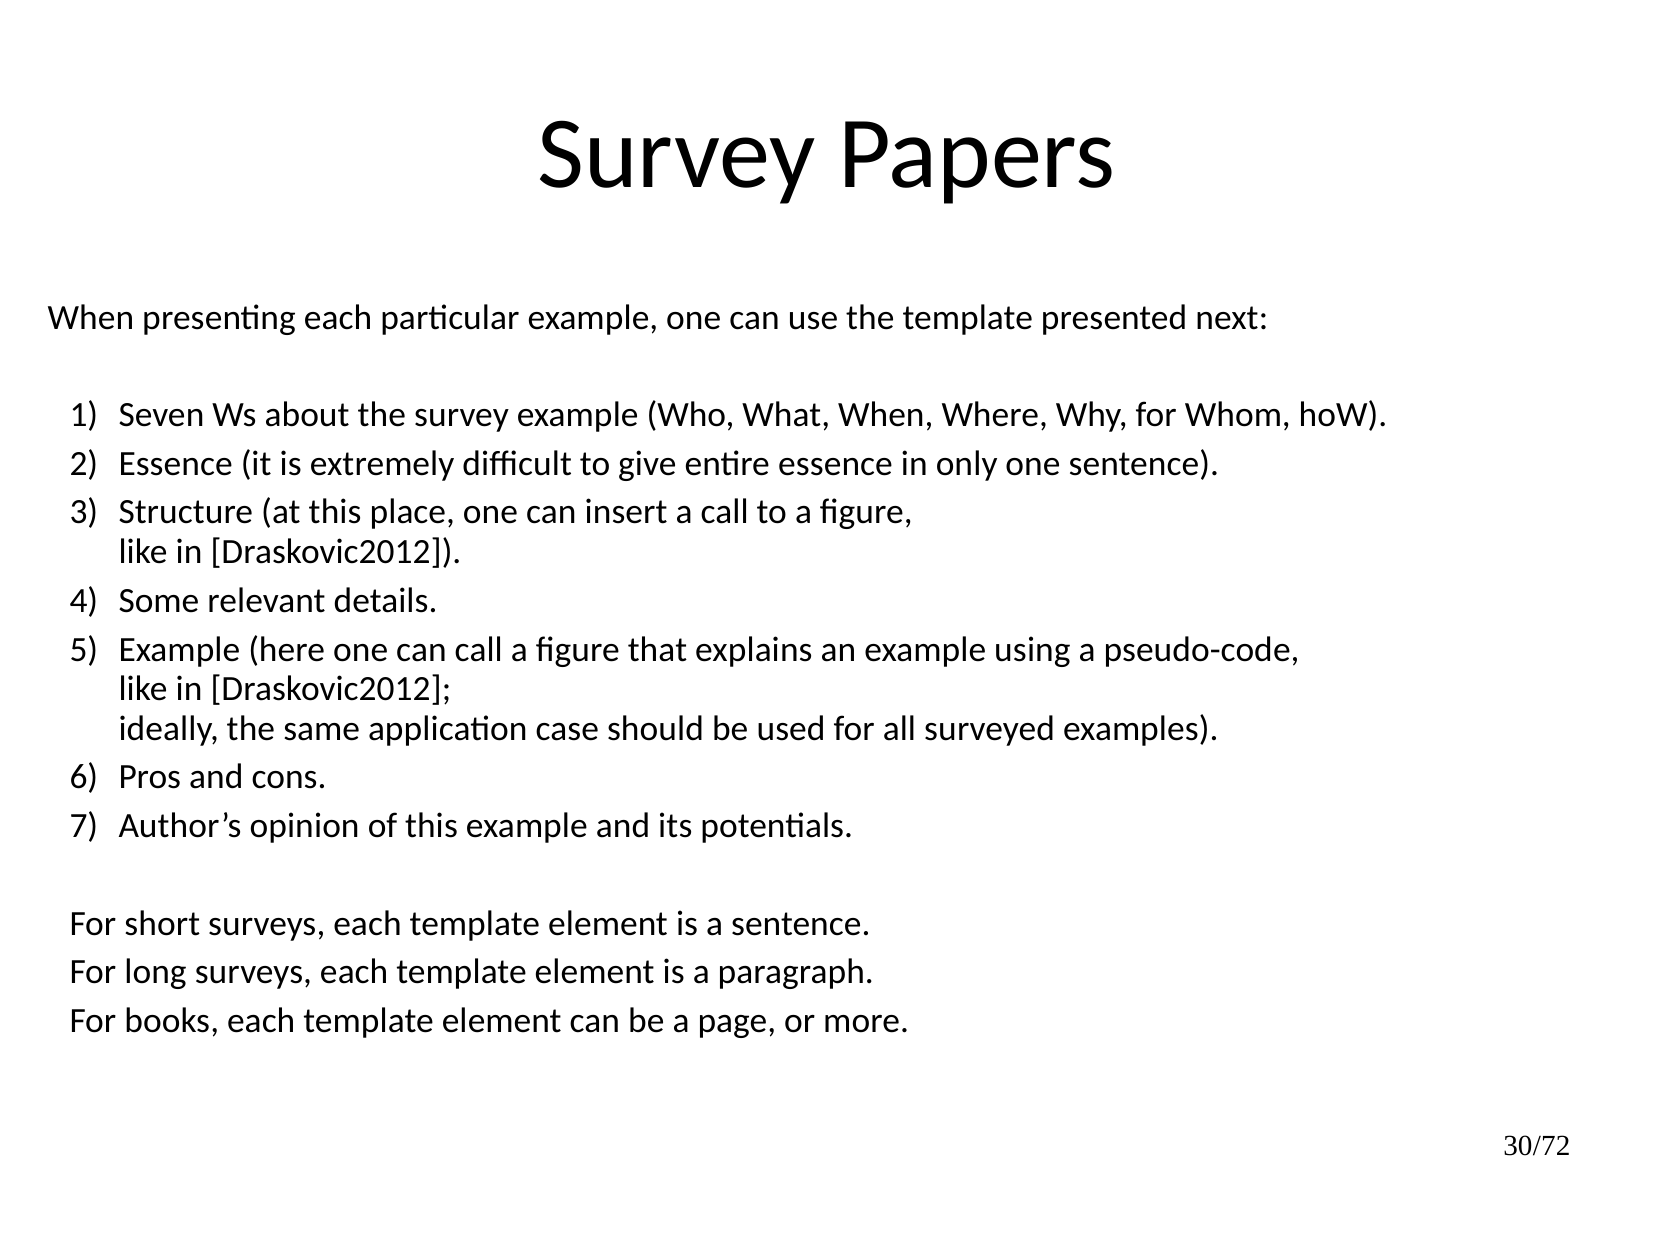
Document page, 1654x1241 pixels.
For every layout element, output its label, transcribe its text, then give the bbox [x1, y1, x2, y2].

text_box When presenting each particular example, one can use the template presented next: Seven Ws about the survey example (Who, What, When, Where, Why, for Whom, hoW). Essence (it is extremely difficult to give entire essence in only one sentence). Structure (at this place, one can insert a call to a figure, like in [Draskovic2012]). Some relevant details. Example (here one can call a figure that explains an example using a pseudo-code, like in [Draskovic2012]; ideally, the same application case should be used for all surveyed examples). Pros and cons. Author’s opinion of this example and its potentials. For short surveys, each template element is a sentence. For long surveys, each template element is a paragraph. For books, each template element can be a page, or more. [0, 289, 1654, 1108]
slide_number 30/72 [1185, 1129, 1571, 1216]
text_box Survey Papers [82, 49, 1571, 257]
